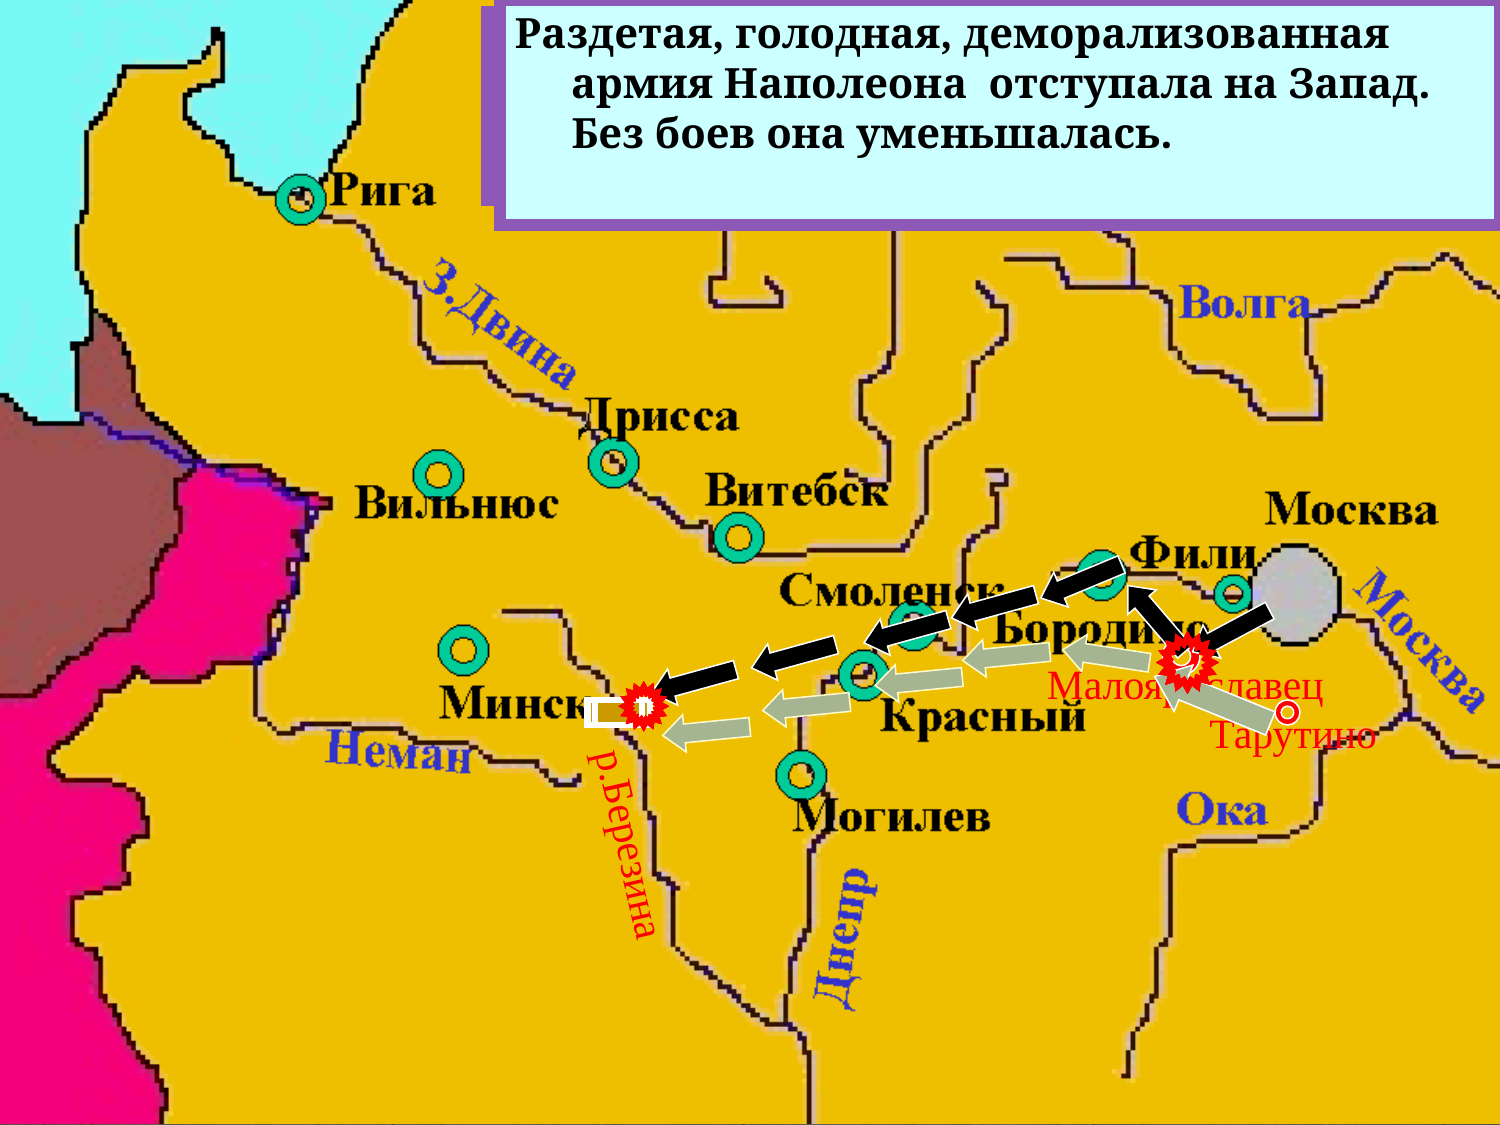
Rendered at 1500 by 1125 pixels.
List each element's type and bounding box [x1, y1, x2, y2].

text_box [751, 639, 849, 723]
text_box [864, 614, 961, 698]
text_box [1023, 640, 1349, 715]
picture [0, 0, 1500, 1124]
text_box [1189, 701, 1398, 764]
text_box [1039, 564, 1149, 674]
text_box [951, 589, 1049, 673]
text_box [589, 701, 665, 961]
text_box [651, 664, 749, 748]
